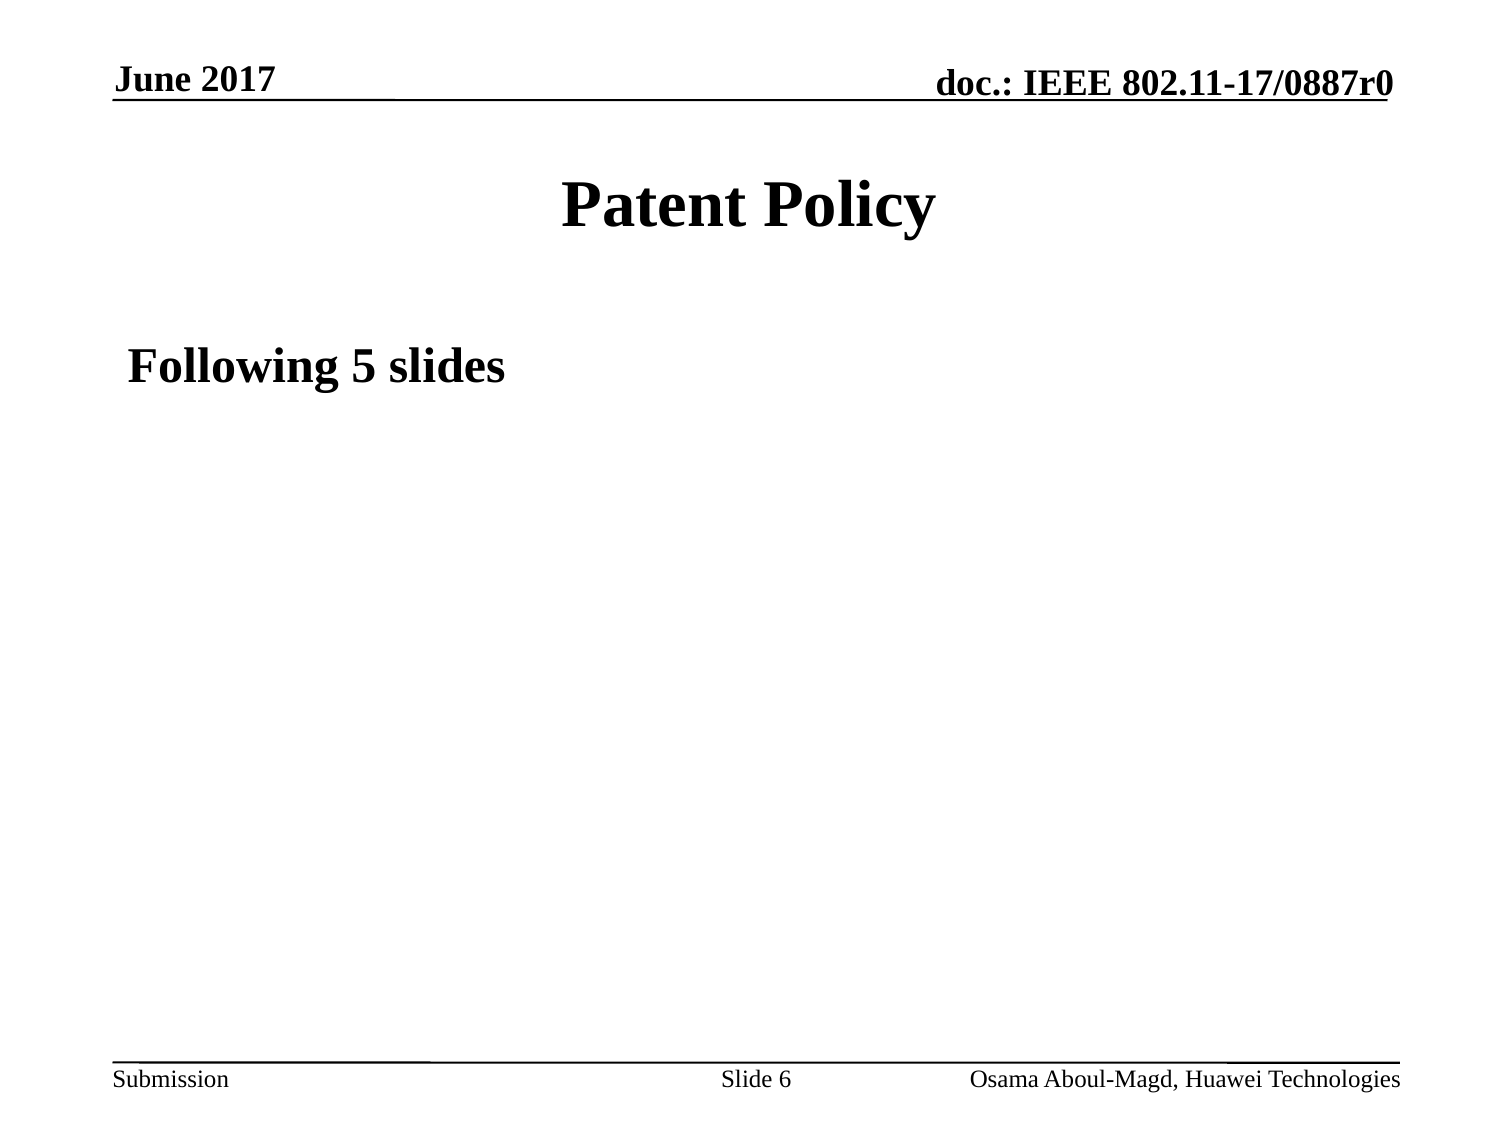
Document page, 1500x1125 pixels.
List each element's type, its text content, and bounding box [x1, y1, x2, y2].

title Patent Policy [112, 112, 1388, 288]
footer Osama Aboul-Magd, Huawei Technologies [878, 1061, 1402, 1093]
slide_number Slide 6 [712, 1061, 800, 1123]
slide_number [114, 54, 423, 100]
list Following 5 slides [112, 324, 1388, 1000]
